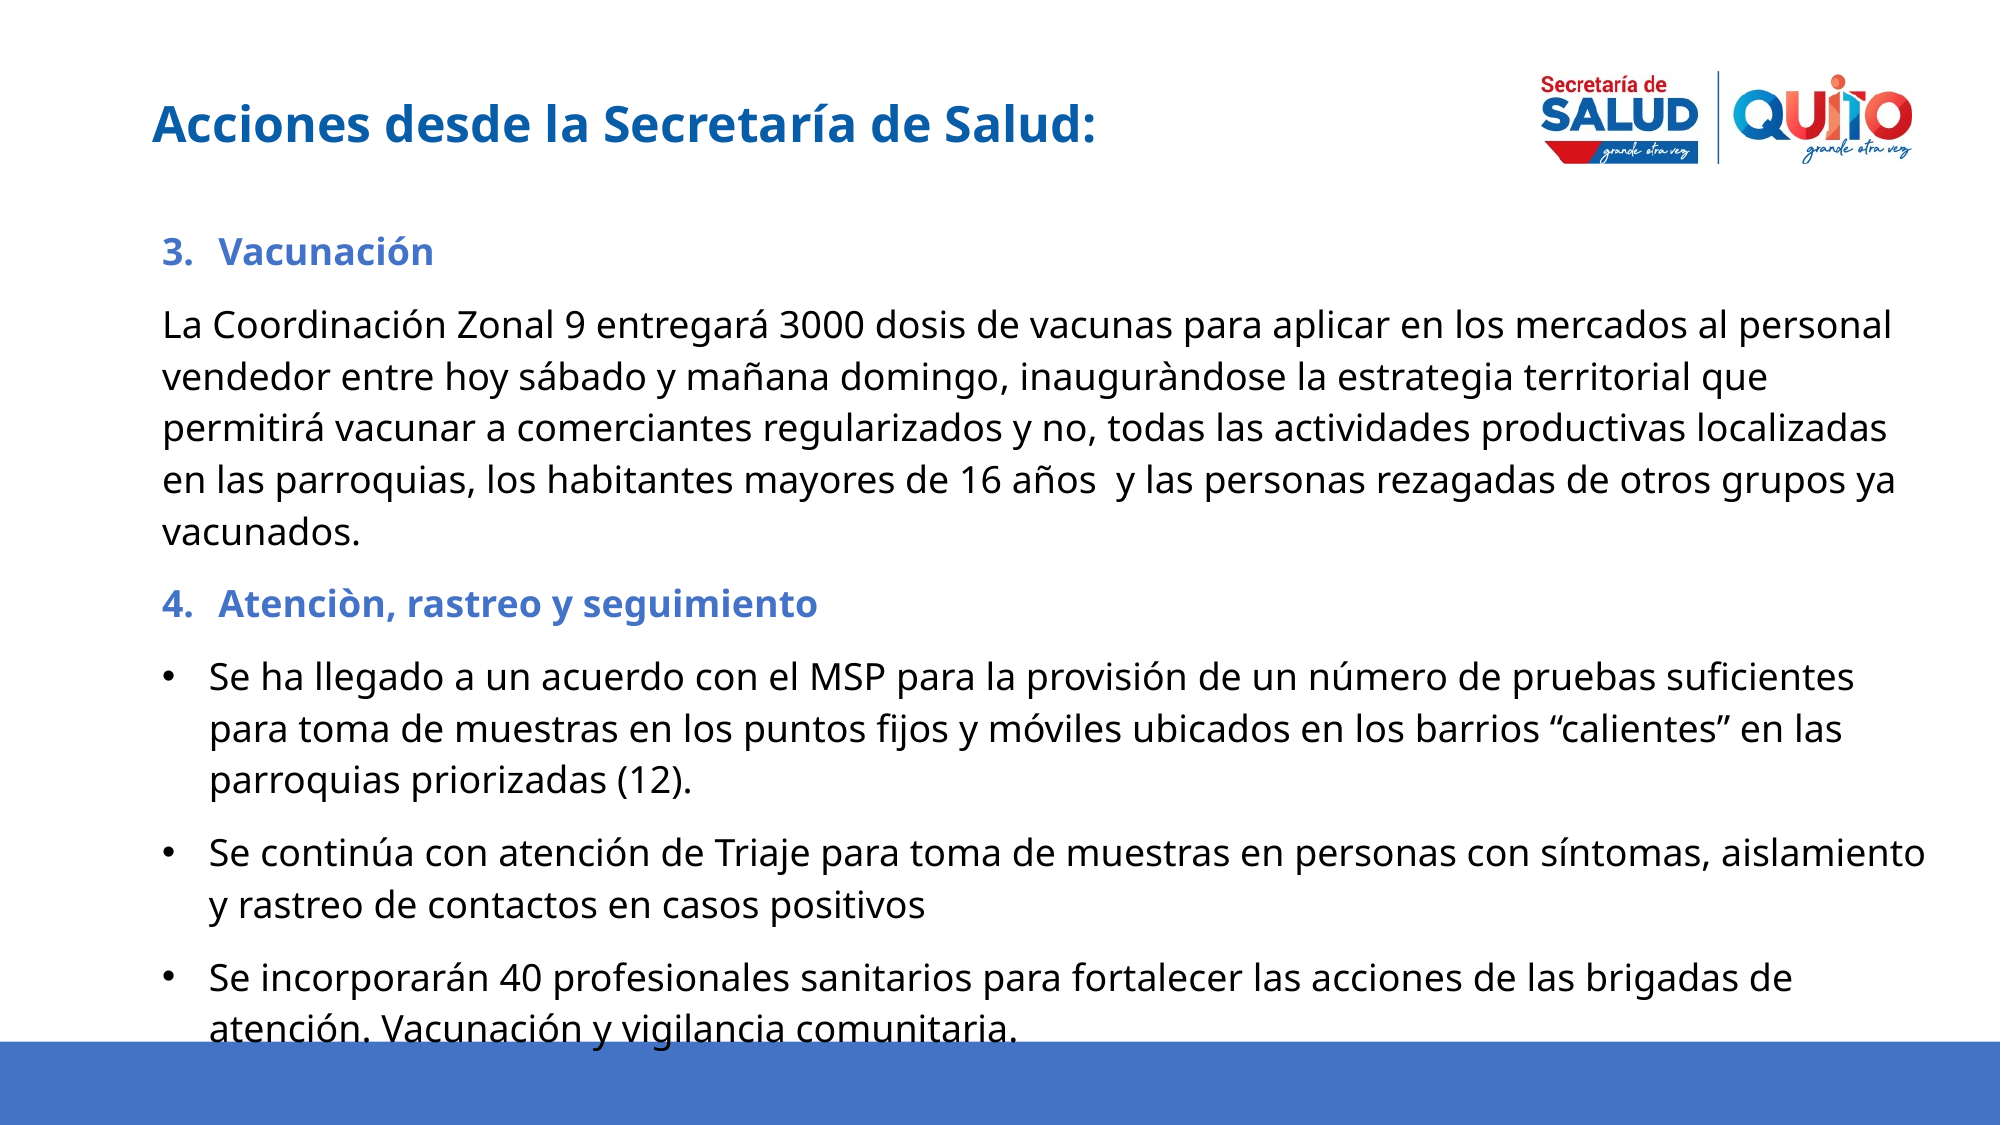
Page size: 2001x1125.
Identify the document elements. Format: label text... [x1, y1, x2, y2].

list Vacunación La Coordinación Zonal 9 entregará 3000 dosis de vacunas para aplicar en los mercados al personal vendedor entre hoy sábado y mañana domingo, inauguràndose la estrategia territorial que permitirá vacunar a comerciantes regularizados y no, todas las actividades productivas localizadas en las parroquias, los habitantes mayores de 16 años y las personas rezagadas de otros grupos ya vacunados. Atenciòn, rastreo y seguimiento Se ha llegado a un acuerdo con el MSP para la provisión de un número de pruebas suficientes para toma de muestras en los puntos fijos y móviles ubicados en los barrios “calientes” en las parroquias priorizadas (12). Se continúa con atención de Triaje para toma de muestras en personas con síntomas, aislamiento y rastreo de contactos en casos positivos Se incorporarán 40 profesionales sanitarios para fortalecer las acciones de las brigadas de atención. Vacunación y vigilancia comunitaria. [95, 214, 1958, 1015]
picture [1541, 71, 1912, 164]
text_box Acciones desde la Secretaría de Salud: [137, 91, 1407, 178]
